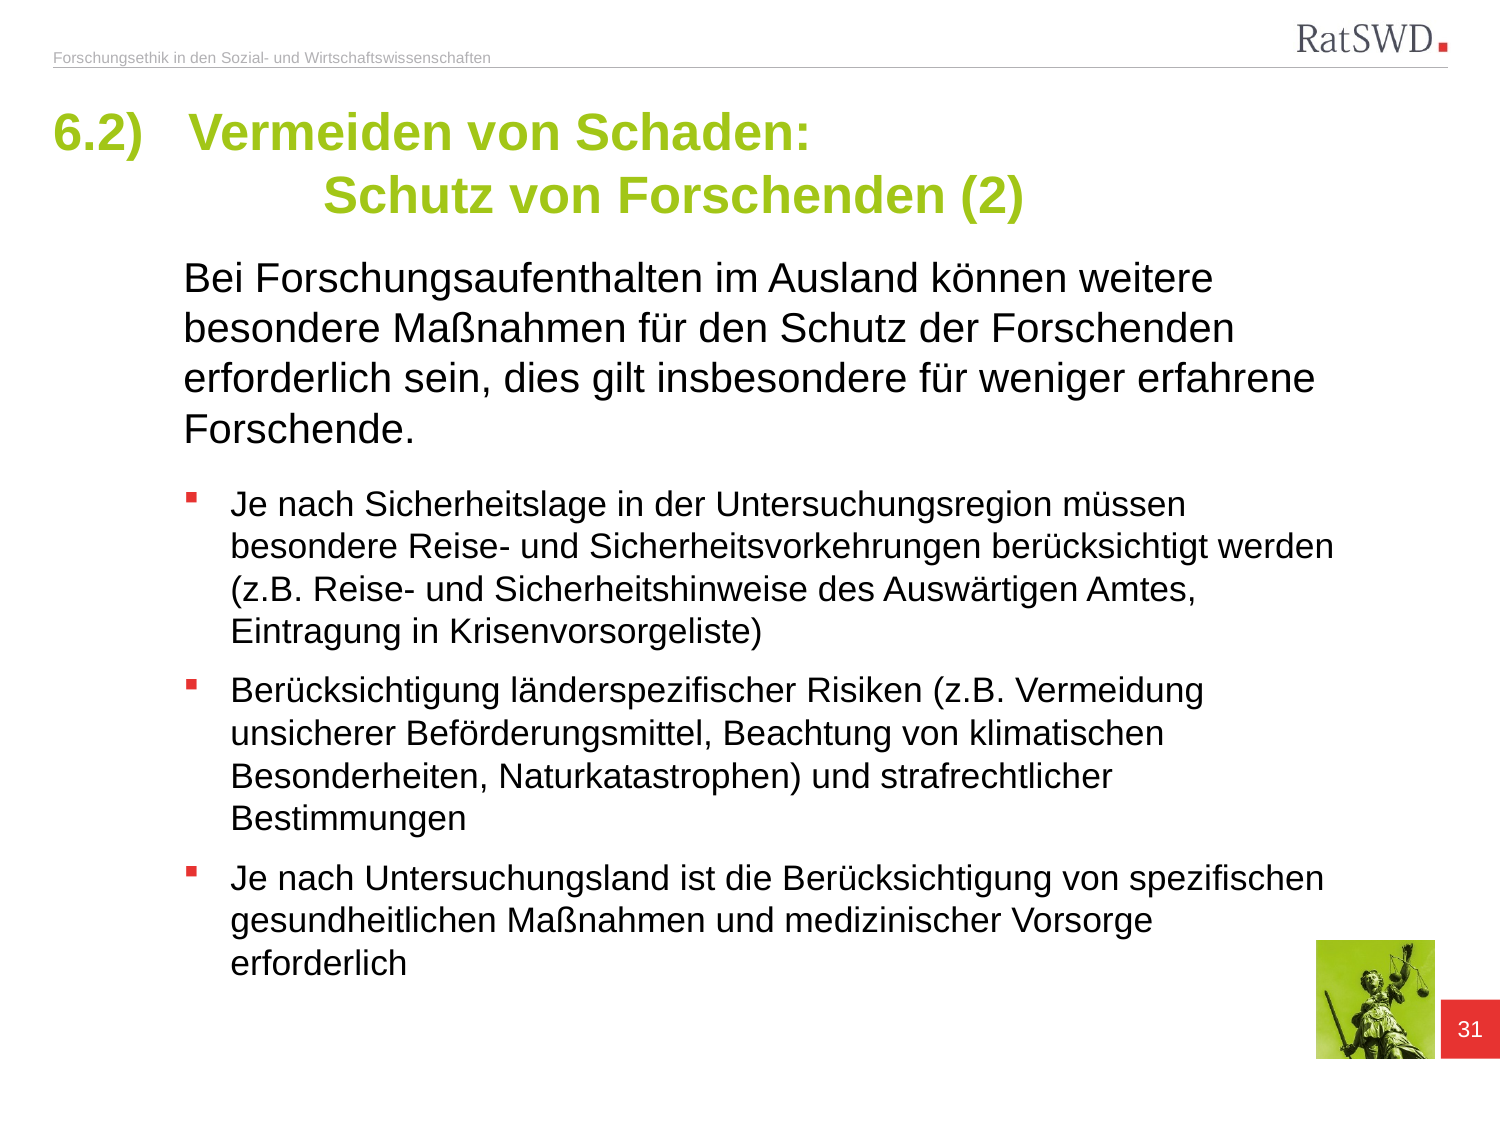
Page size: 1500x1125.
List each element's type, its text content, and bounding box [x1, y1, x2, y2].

title 6.2) Vermeiden von Schaden: Schutz von Forschenden (2) [38, 90, 1448, 232]
list Bei Forschungsaufenthalten im Ausland können weitere besondere Maßnahmen für den Schutz der Forschenden erforderlich sein, dies gilt insbesondere für weniger erfahrene Forschende. Je nach Sicherheitslage in der Untersuchungsregion müssen besondere Reise- und Sicherheitsvorkehrungen berücksichtigt werden (z.B. Reise- und Sicherheitshinweise des Auswärtigen Amtes, Eintragung in Krisenvorsorgeliste) Berücksichtigung länderspezifischer Risiken (z.B. Vermeidung unsicherer Beförderungsmittel, Beachtung von klimatischen Besonderheiten, Naturkatastrophen) und strafrechtlicher Bestimmungen Je nach Untersuchungsland ist die Berücksichtigung von spezifischen gesundheitlichen Maßnahmen und medizinischer Vorsorge erforderlich [76, 243, 1356, 1071]
picture [1293, 20, 1451, 55]
picture [1356, 940, 1435, 1059]
